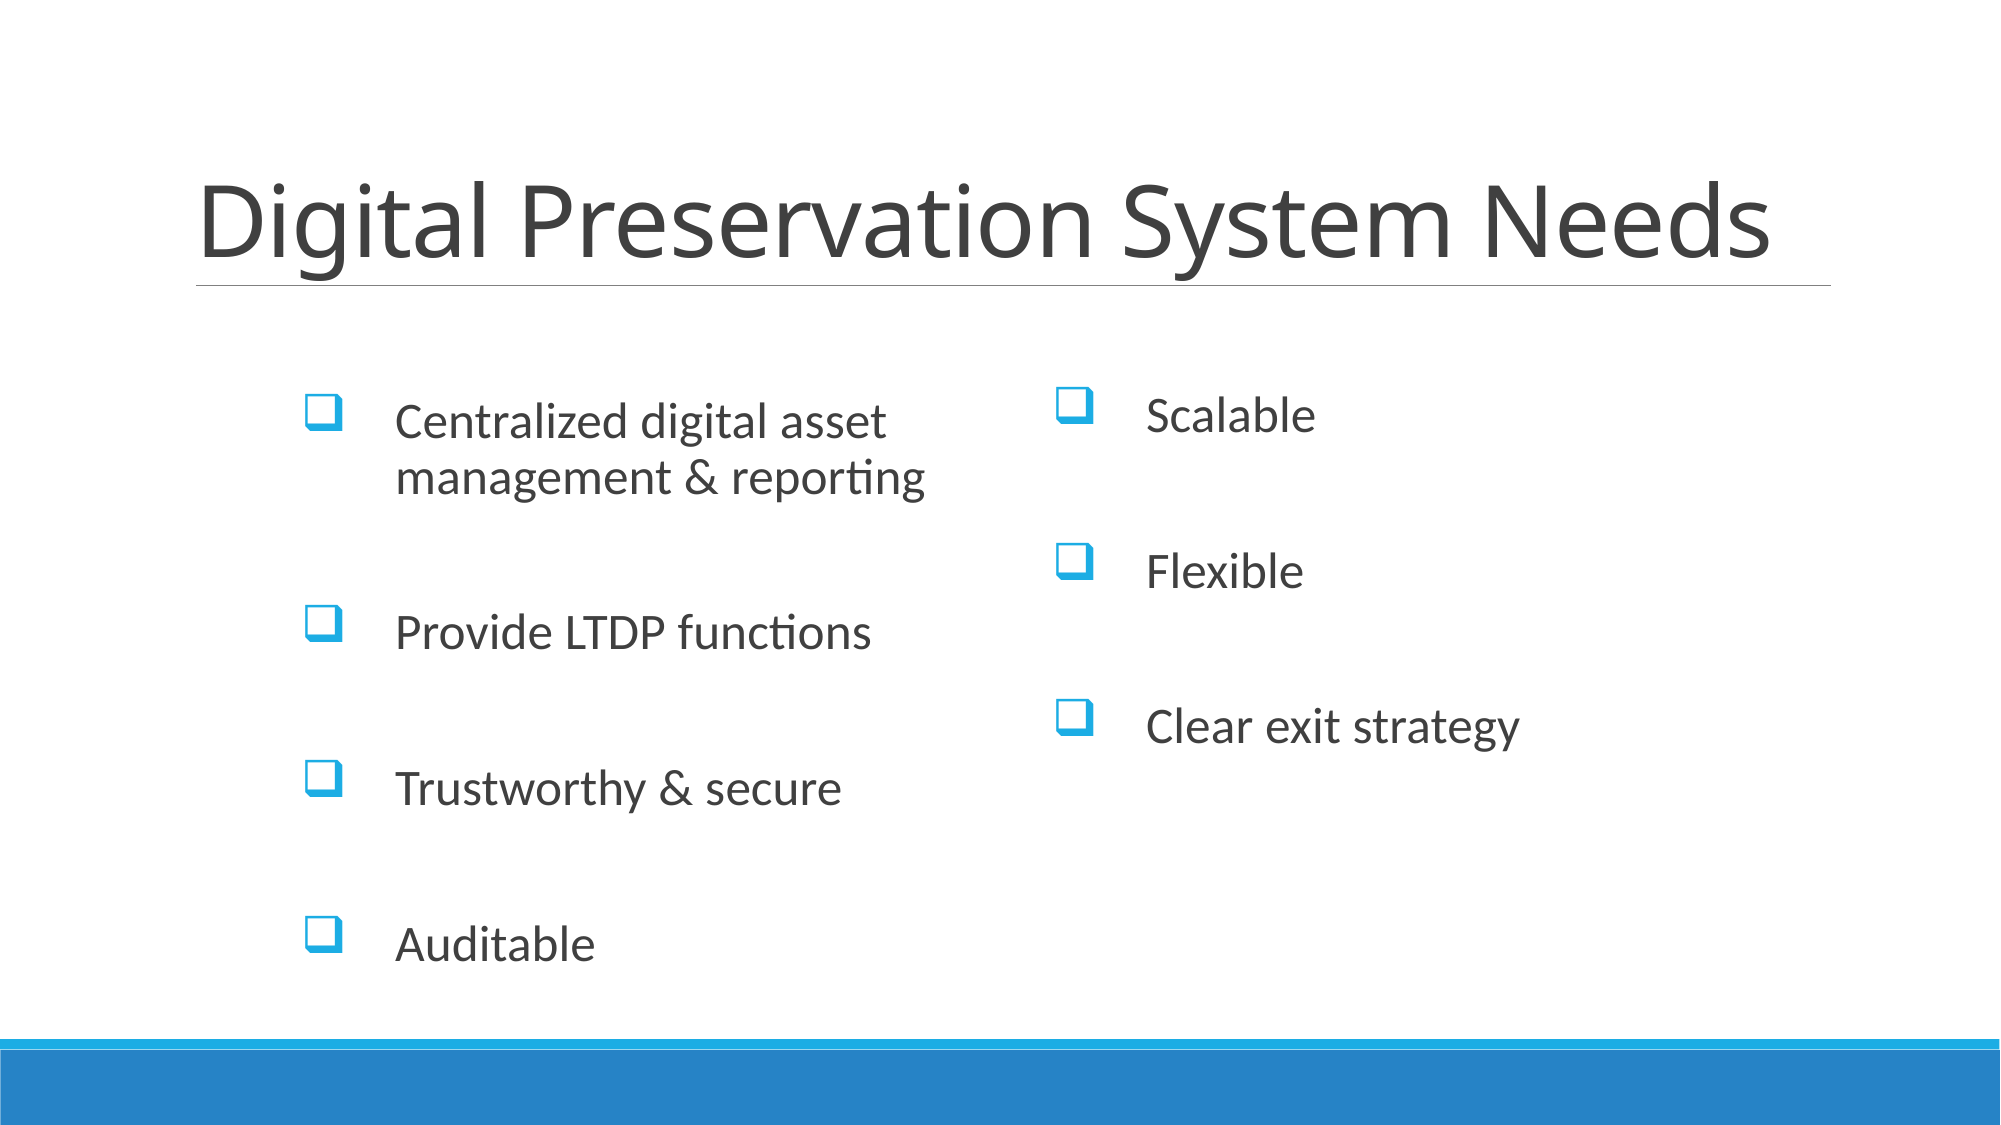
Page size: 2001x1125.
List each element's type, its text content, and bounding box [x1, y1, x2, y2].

title Digital Preservation System Needs [180, 47, 1830, 285]
list Centralized digital asset management & reporting Provide LTDP functions Trustworthy & secure Auditable Scalable Flexible Clear exit strategy [301, 302, 1792, 986]
